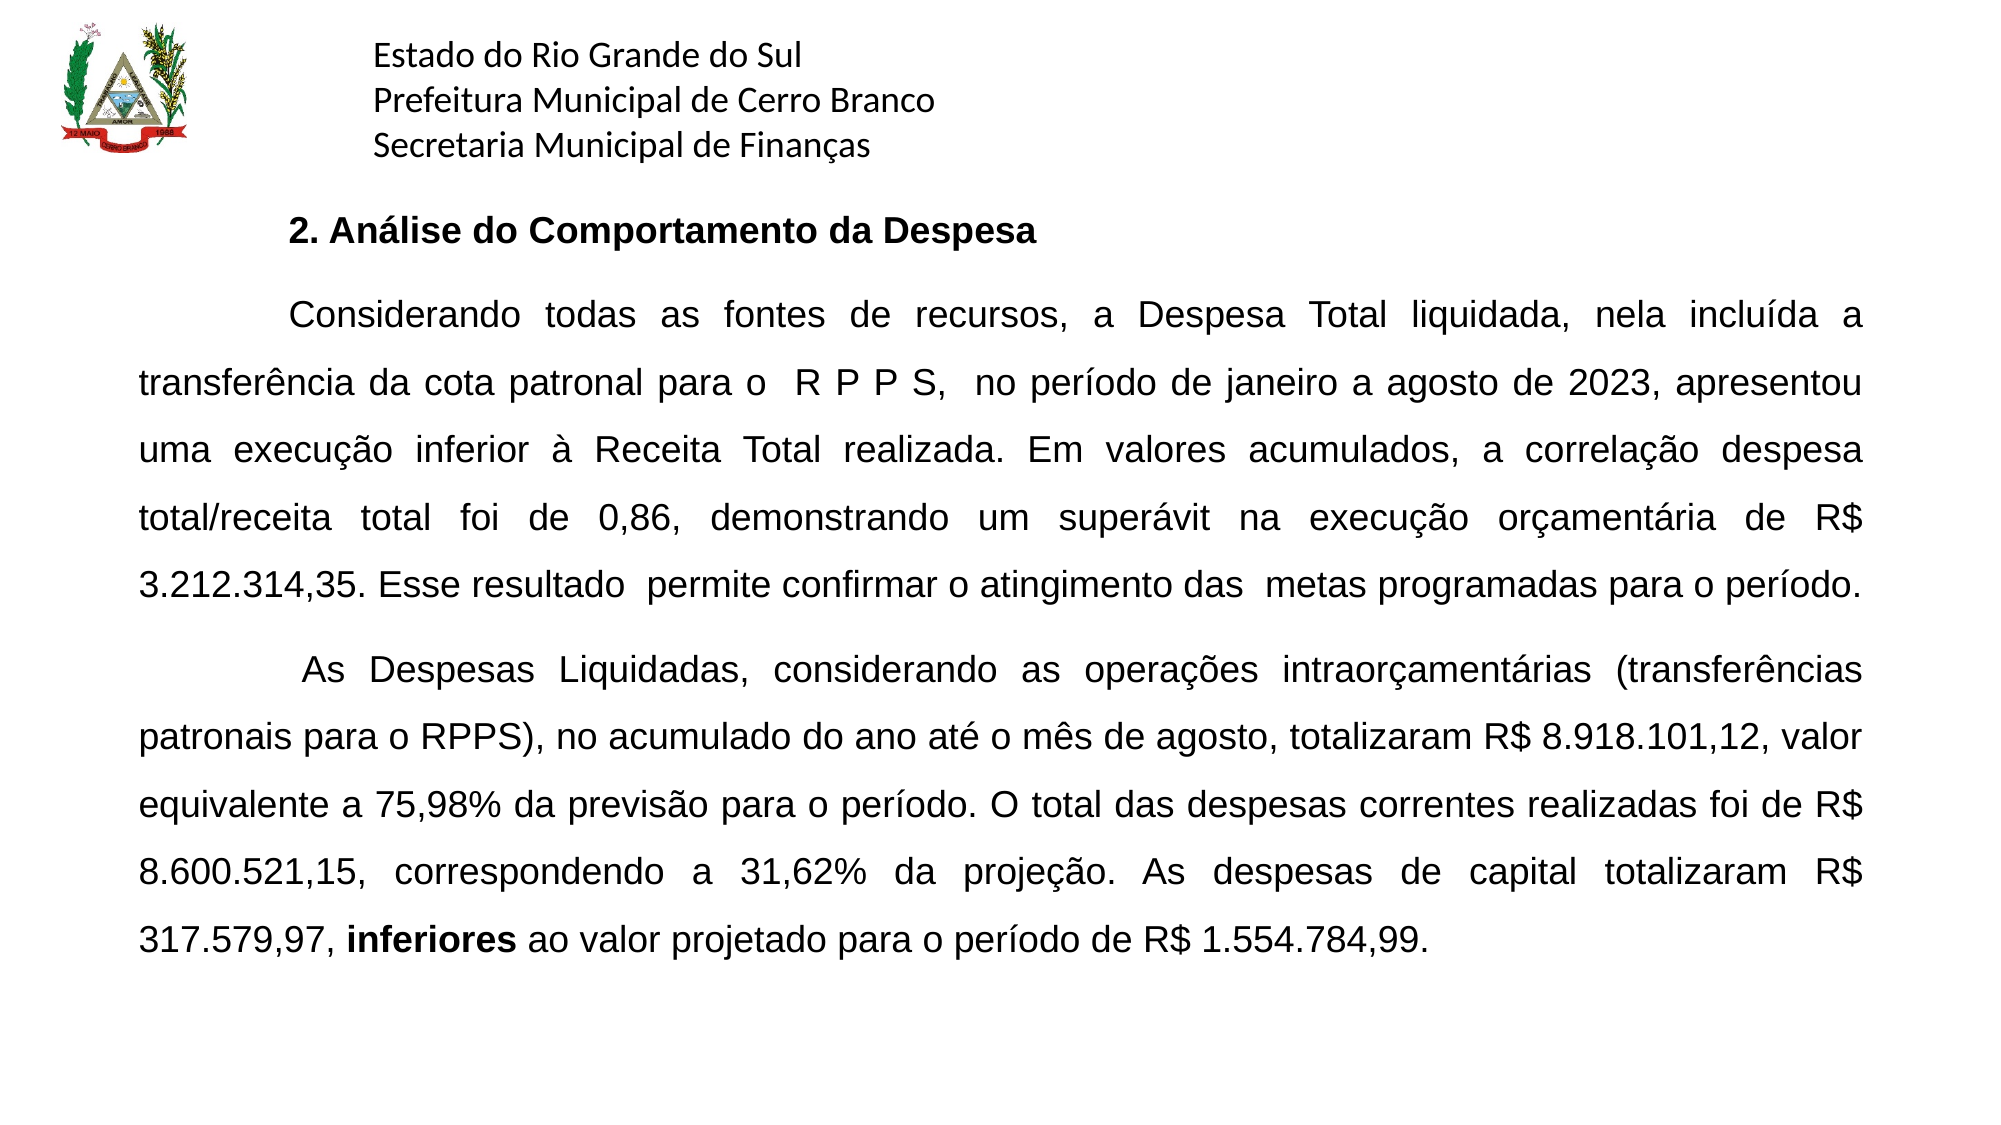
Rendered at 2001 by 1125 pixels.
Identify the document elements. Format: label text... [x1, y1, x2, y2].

picture [61, 22, 187, 153]
text_box 2. Análise do Comportamento da Despesa Considerando todas as fontes de recursos, a Despesa Total liquidada, nela incluída a transferência da cota patronal para o R P P S, no período de janeiro a agosto de 2023, apresentou uma execução inferior à Receita Total realizada. Em valores acumulados, a correlação despesa total/receita total foi de 0,86, demonstrando um superávit na execução orçamentária de R$ 3.212.314,35. Esse resultado permite confirmar o atingimento das metas programadas para o período. As Despesas Liquidadas, considerando as operações intraorçamentárias (transferências patronais para o RPPS), no acumulado do ano até o mês de agosto, totalizaram R$ 8.918.101,12, valor equivalente a 75,98% da previsão para o período. O total das despesas correntes realizadas foi de R$ 8.600.521,15, correspondendo a 31,62% da projeção. As despesas de capital totalizaram R$ 317.579,97, inferiores ao valor projetado para o período de R$ 1.554.784,99. [123, 176, 1878, 967]
text_box Estado do Rio Grande do Sul Prefeitura Municipal de Cerro Branco Secretaria Municipal de Finanças [208, 22, 1939, 172]
